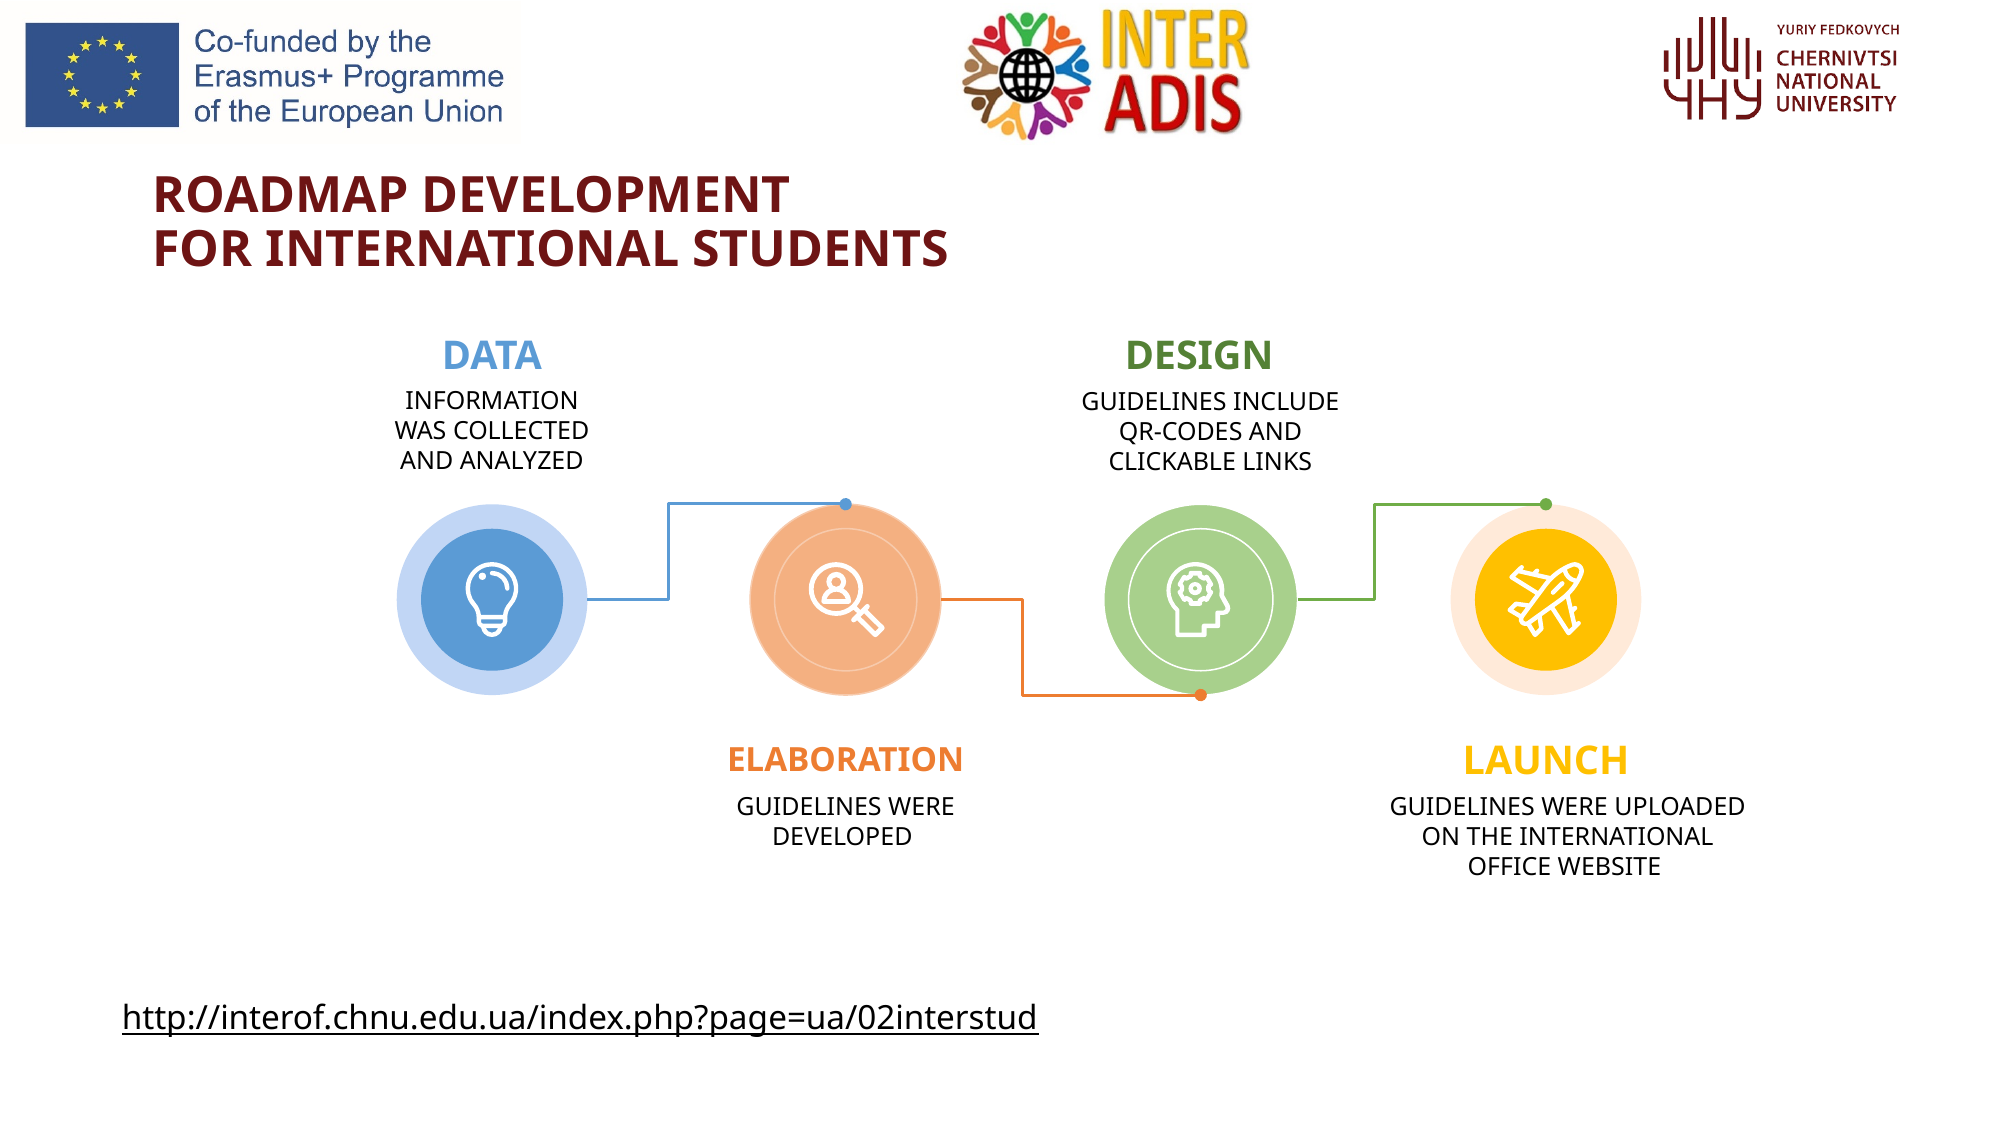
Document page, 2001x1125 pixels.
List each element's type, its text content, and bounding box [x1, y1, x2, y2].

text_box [749, 503, 942, 696]
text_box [1368, 730, 1767, 875]
picture [0, 1, 521, 144]
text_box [1166, 561, 1233, 638]
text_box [1506, 561, 1585, 638]
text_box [464, 561, 522, 638]
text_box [805, 561, 886, 638]
text_box http://interof.chnu.edu.ua/index.php?page=ua/02interstud [106, 989, 1239, 1050]
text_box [1103, 504, 1298, 696]
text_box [940, 599, 1201, 696]
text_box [344, 324, 640, 470]
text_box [1450, 504, 1642, 696]
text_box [1051, 324, 1370, 470]
text_box ROADMAP DEVELOPMENT FOR INTERNATIONAL STUDENTS [137, 145, 1863, 363]
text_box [396, 504, 588, 696]
picture [956, 3, 1256, 146]
picture [1635, 3, 1927, 146]
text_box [698, 729, 993, 876]
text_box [587, 503, 846, 600]
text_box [1297, 504, 1547, 600]
